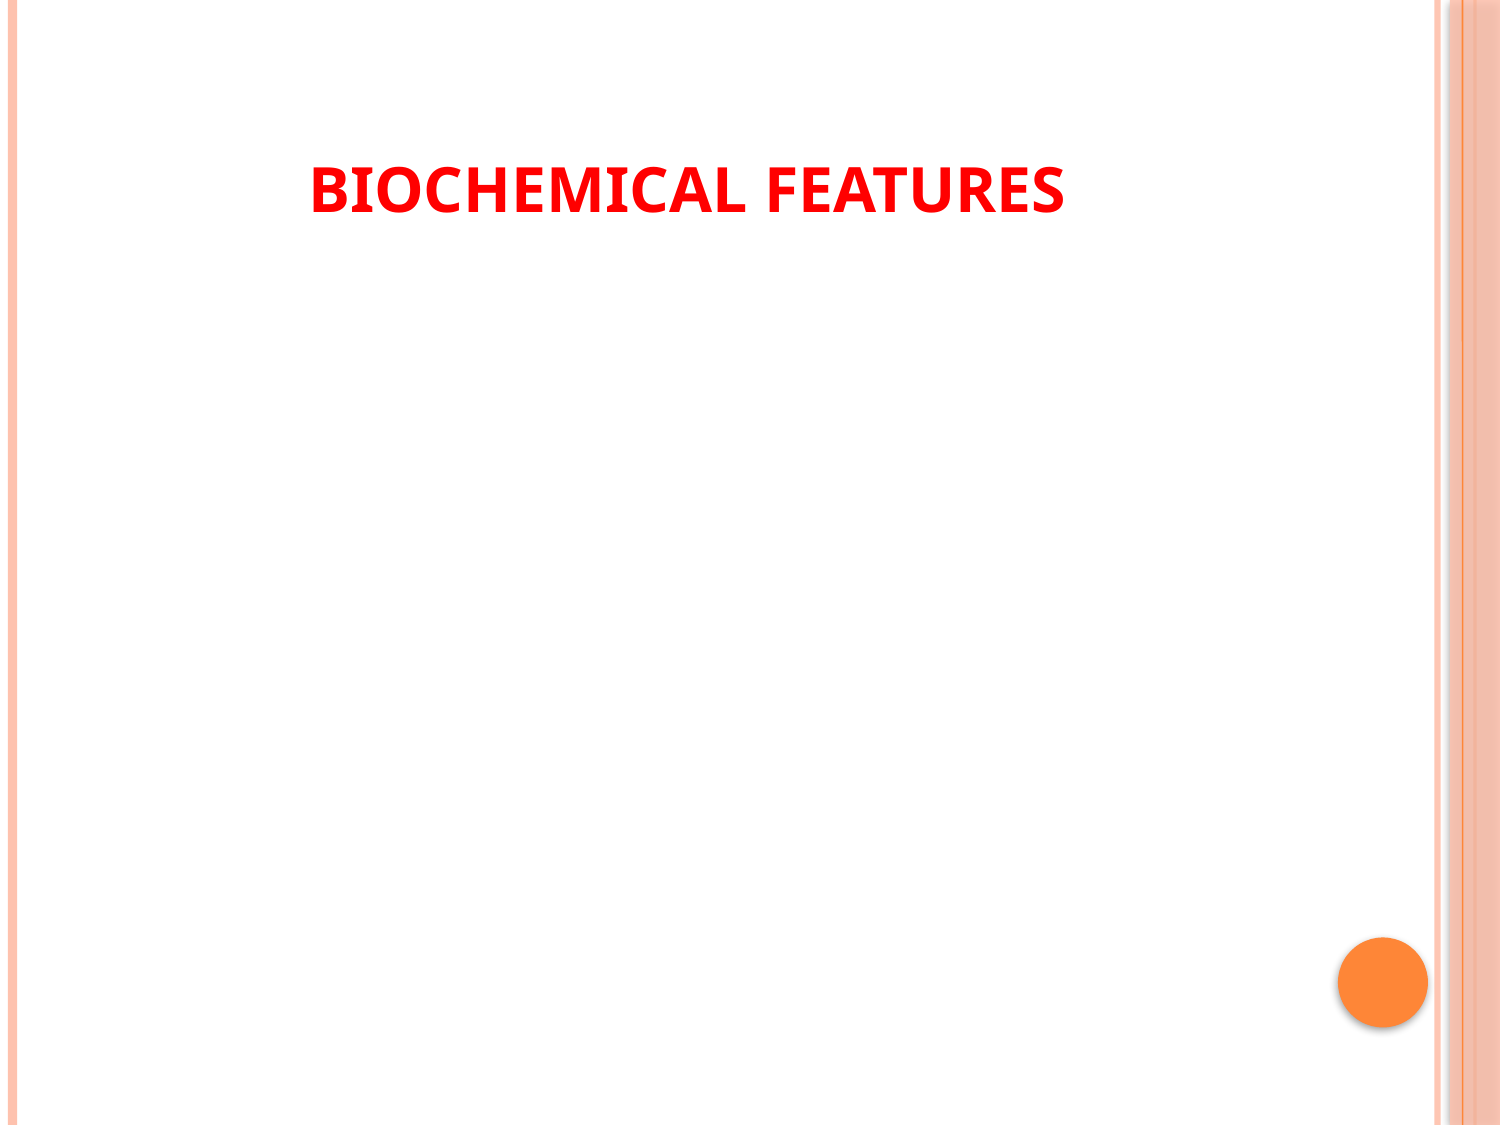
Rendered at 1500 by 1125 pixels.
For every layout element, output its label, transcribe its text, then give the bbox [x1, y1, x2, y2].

title Biochemical Features [75, 45, 1300, 233]
